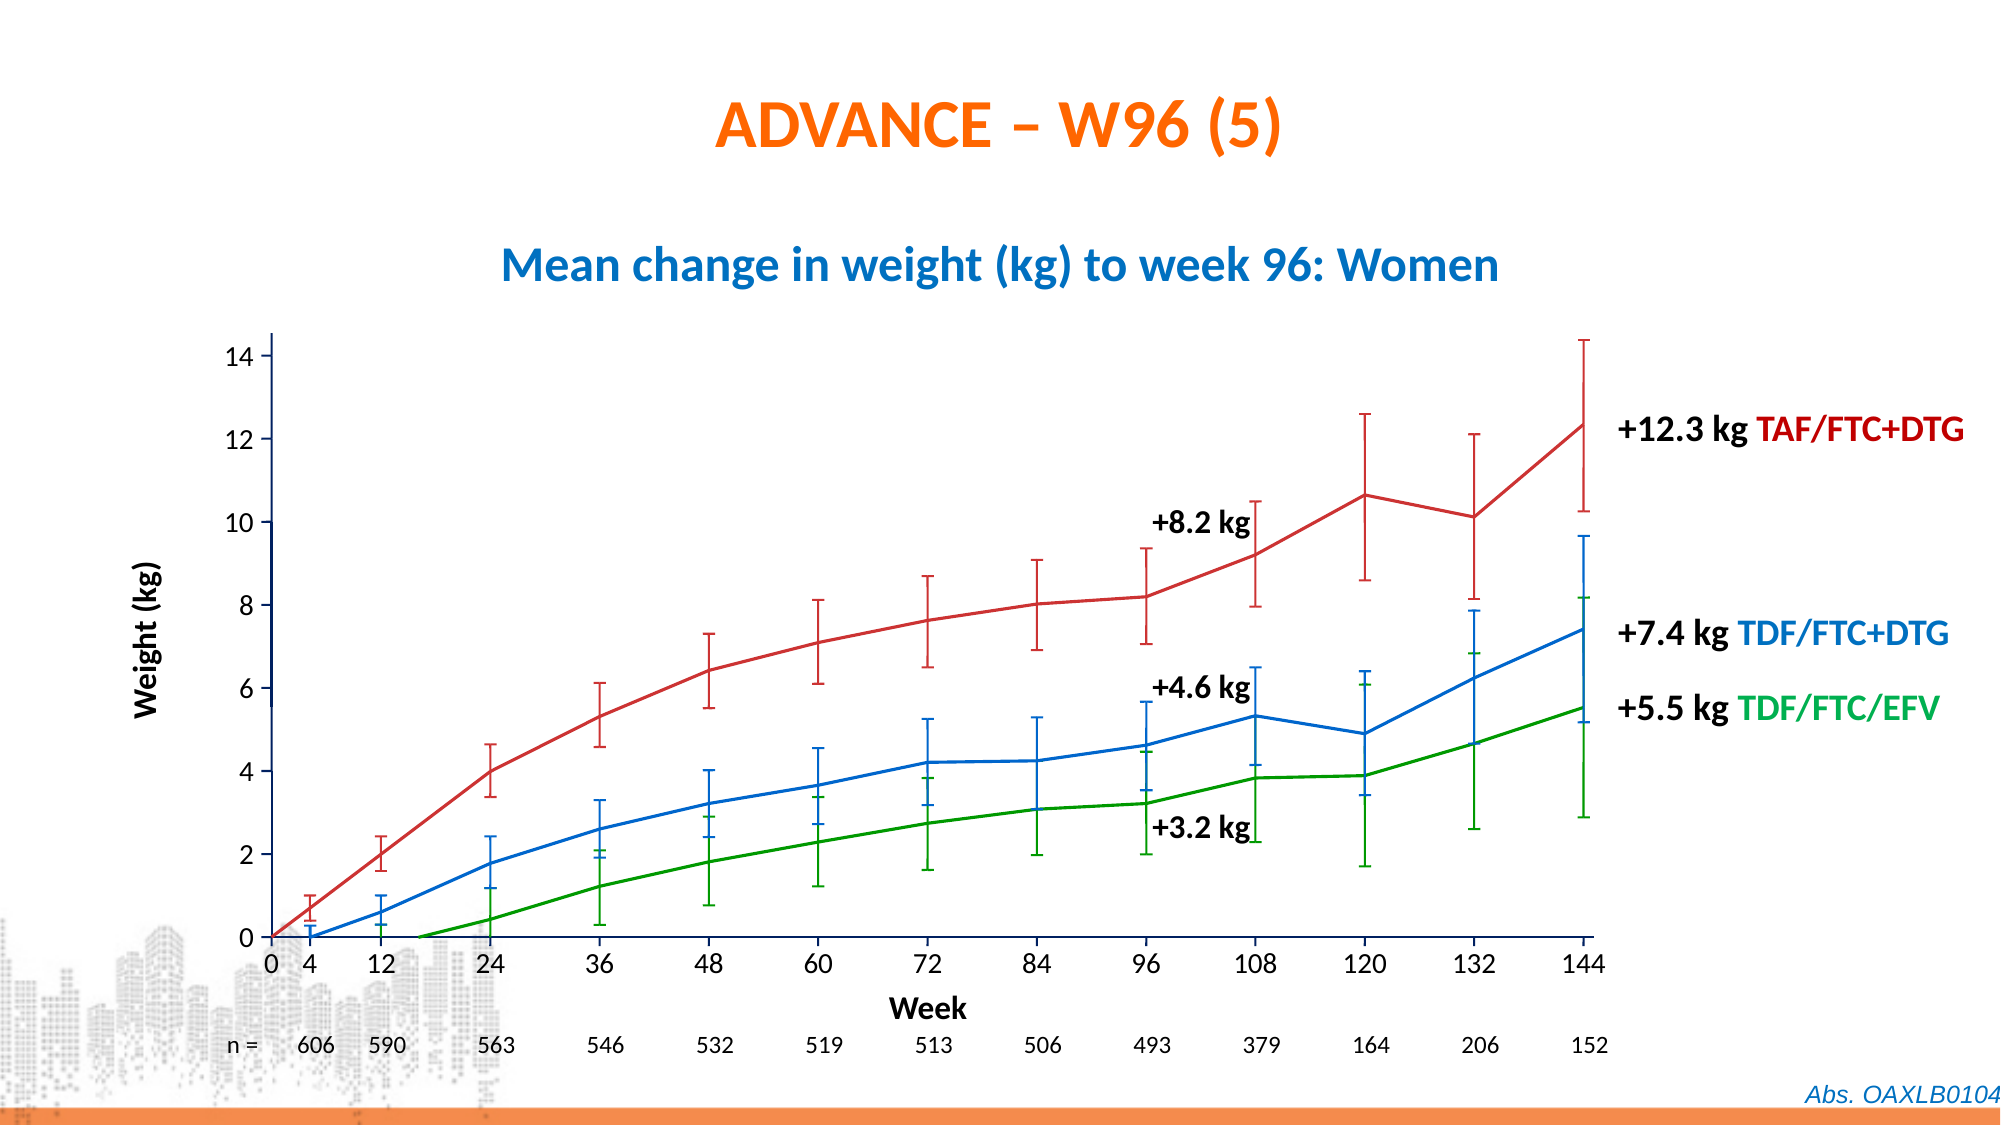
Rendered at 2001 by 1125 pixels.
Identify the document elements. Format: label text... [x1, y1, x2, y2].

text_box Mean change in weight (kg) to week 96: Women [485, 224, 1516, 300]
title ADVANCE – W96 (5) [99, 26, 1900, 214]
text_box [122, 332, 1967, 1060]
text_box Abs. OAXLB0104 [1790, 1071, 2000, 1117]
picture [0, 0, 2001, 1125]
